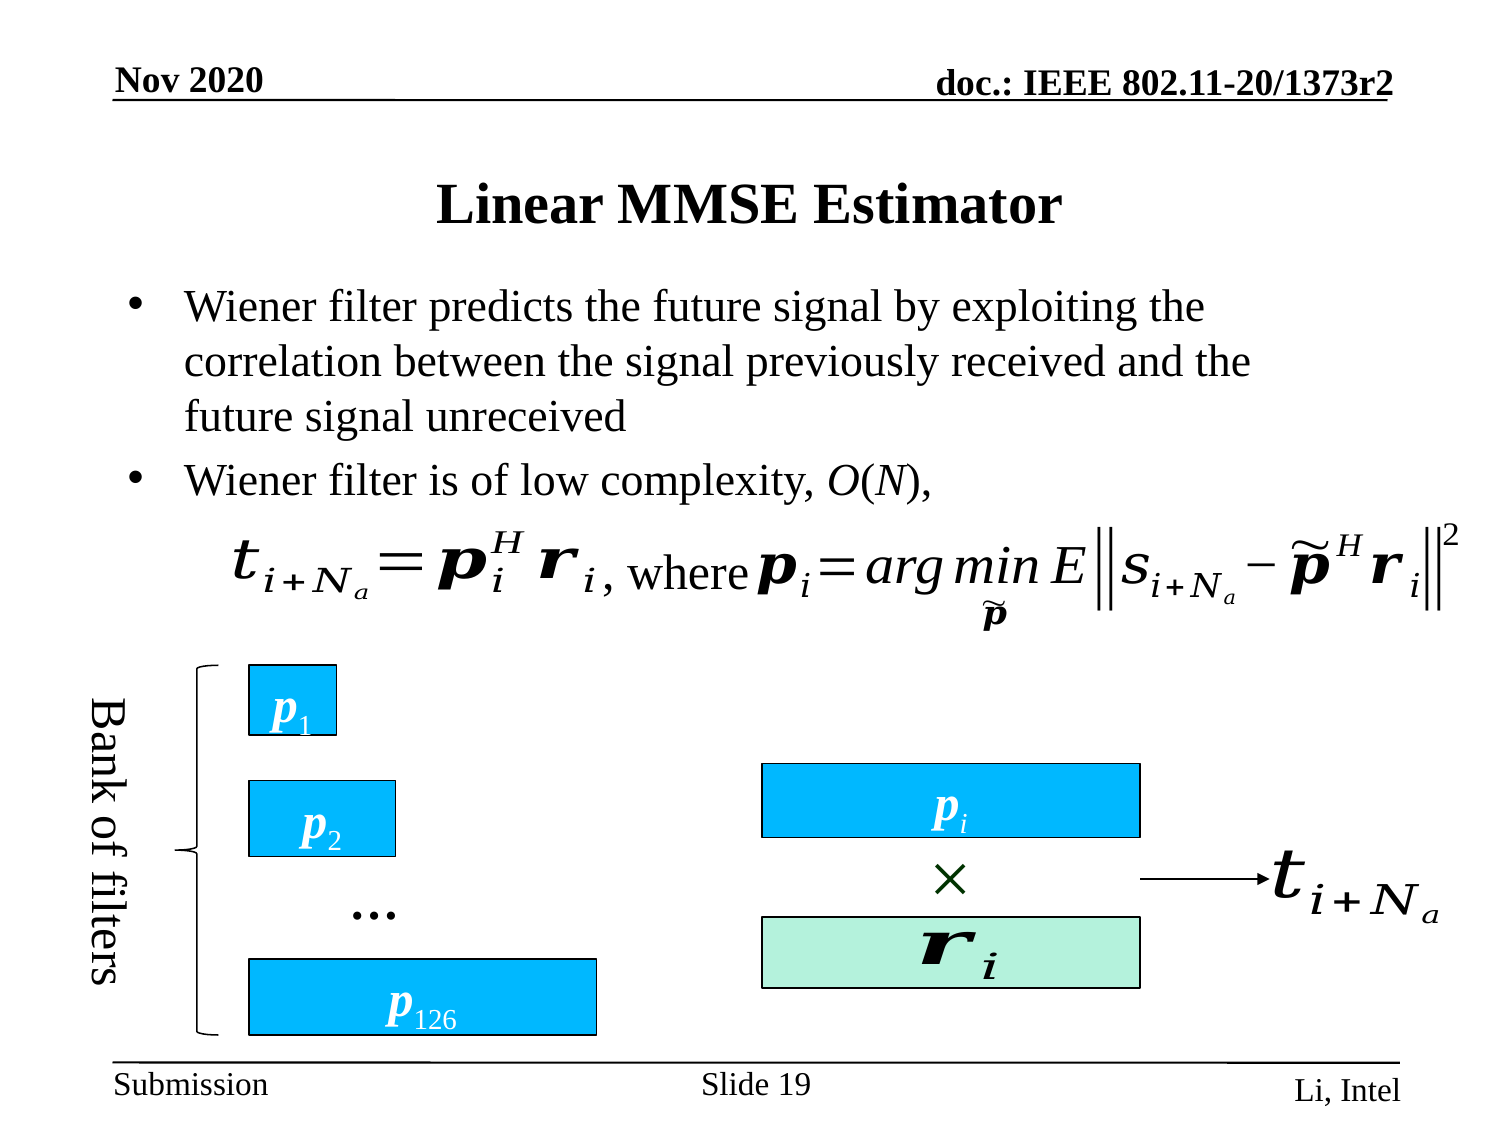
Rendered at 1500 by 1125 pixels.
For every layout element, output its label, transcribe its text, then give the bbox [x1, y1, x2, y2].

footer Li, Intel [1033, 1067, 1402, 1125]
text_box [175, 665, 219, 1036]
text_box pi [762, 763, 1141, 838]
text_box Slide 19 [648, 1062, 865, 1103]
text_box p1 [248, 665, 337, 735]
text_box Nov 2020 [114, 54, 265, 100]
text_box … [334, 862, 415, 937]
title Linear MMSE Estimator [112, 112, 1388, 267]
text_box p126 [248, 959, 597, 1035]
text_box × [915, 822, 988, 927]
text_box [762, 916, 1141, 988]
list Wiener filter predicts the future signal by exploiting the correlation between the signal previously received and the future signal unreceived Wiener filter is of low complexity, O(N), [112, 267, 1388, 563]
text_box , where [587, 531, 765, 607]
text_box Bank of filters [75, 683, 151, 1003]
text_box p2 [248, 780, 396, 857]
